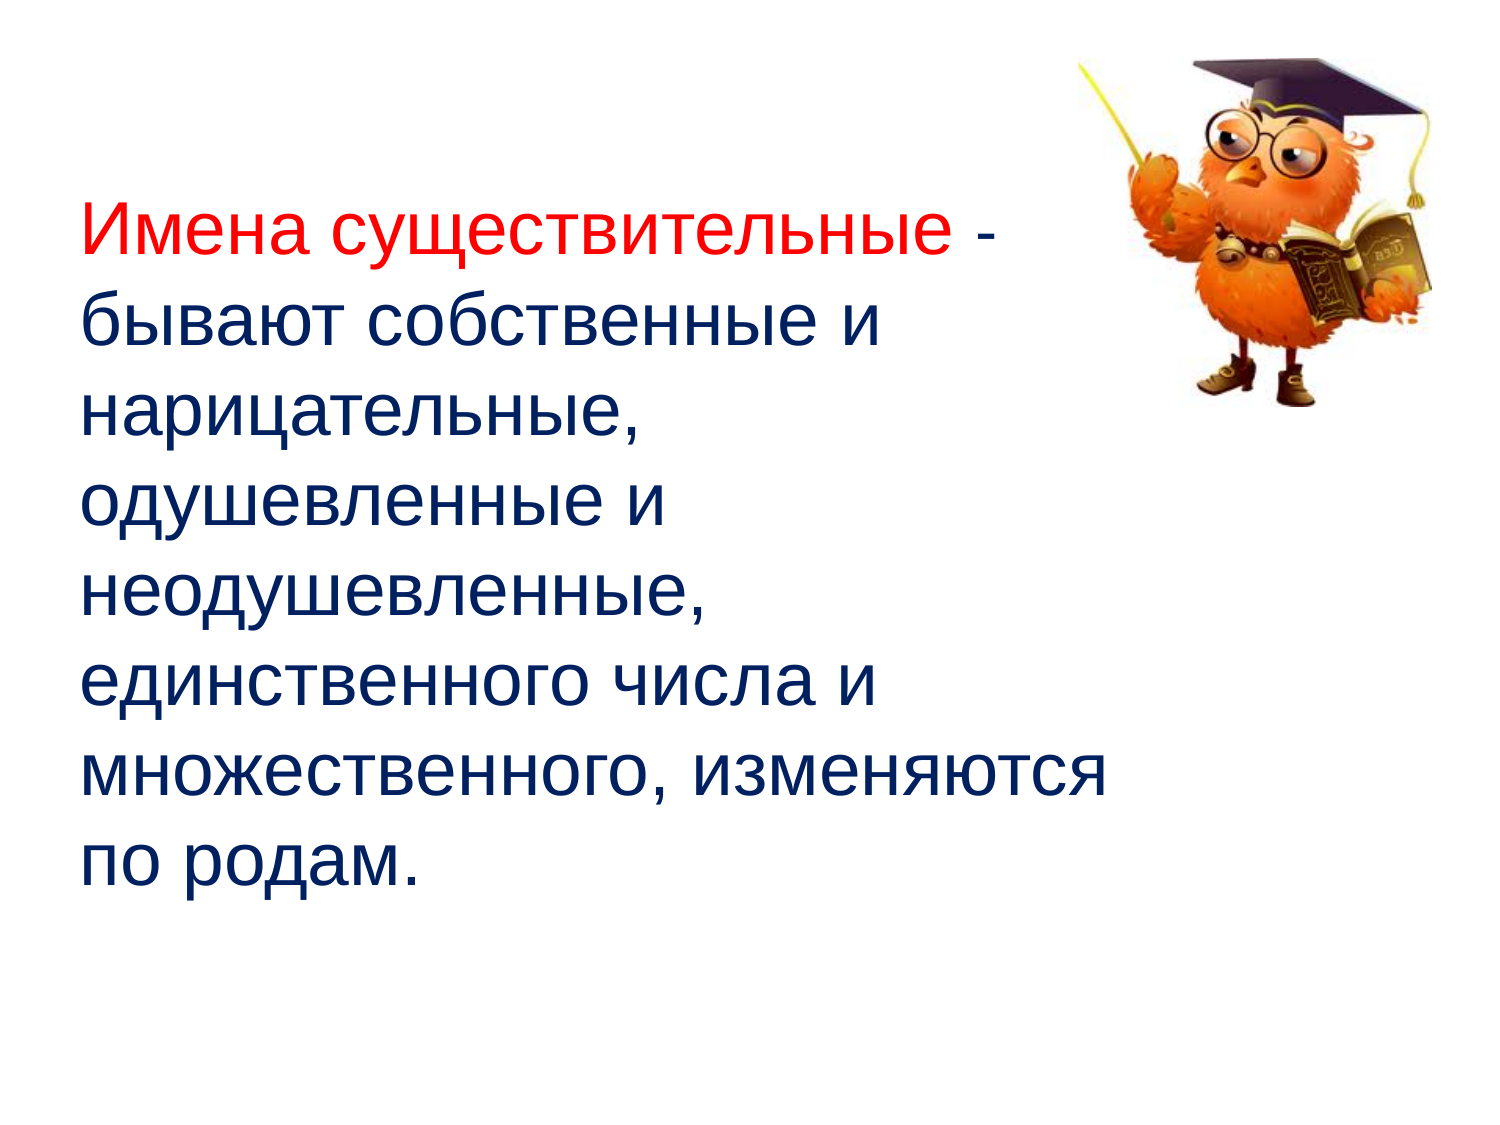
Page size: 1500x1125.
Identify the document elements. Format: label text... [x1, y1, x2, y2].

picture [1077, 58, 1432, 408]
text_box Имена существительные - бывают собственные и нарицательные, одушевленные и неодушевленные, единственного числа и множественного, изменяются по родам. [64, 172, 1163, 908]
